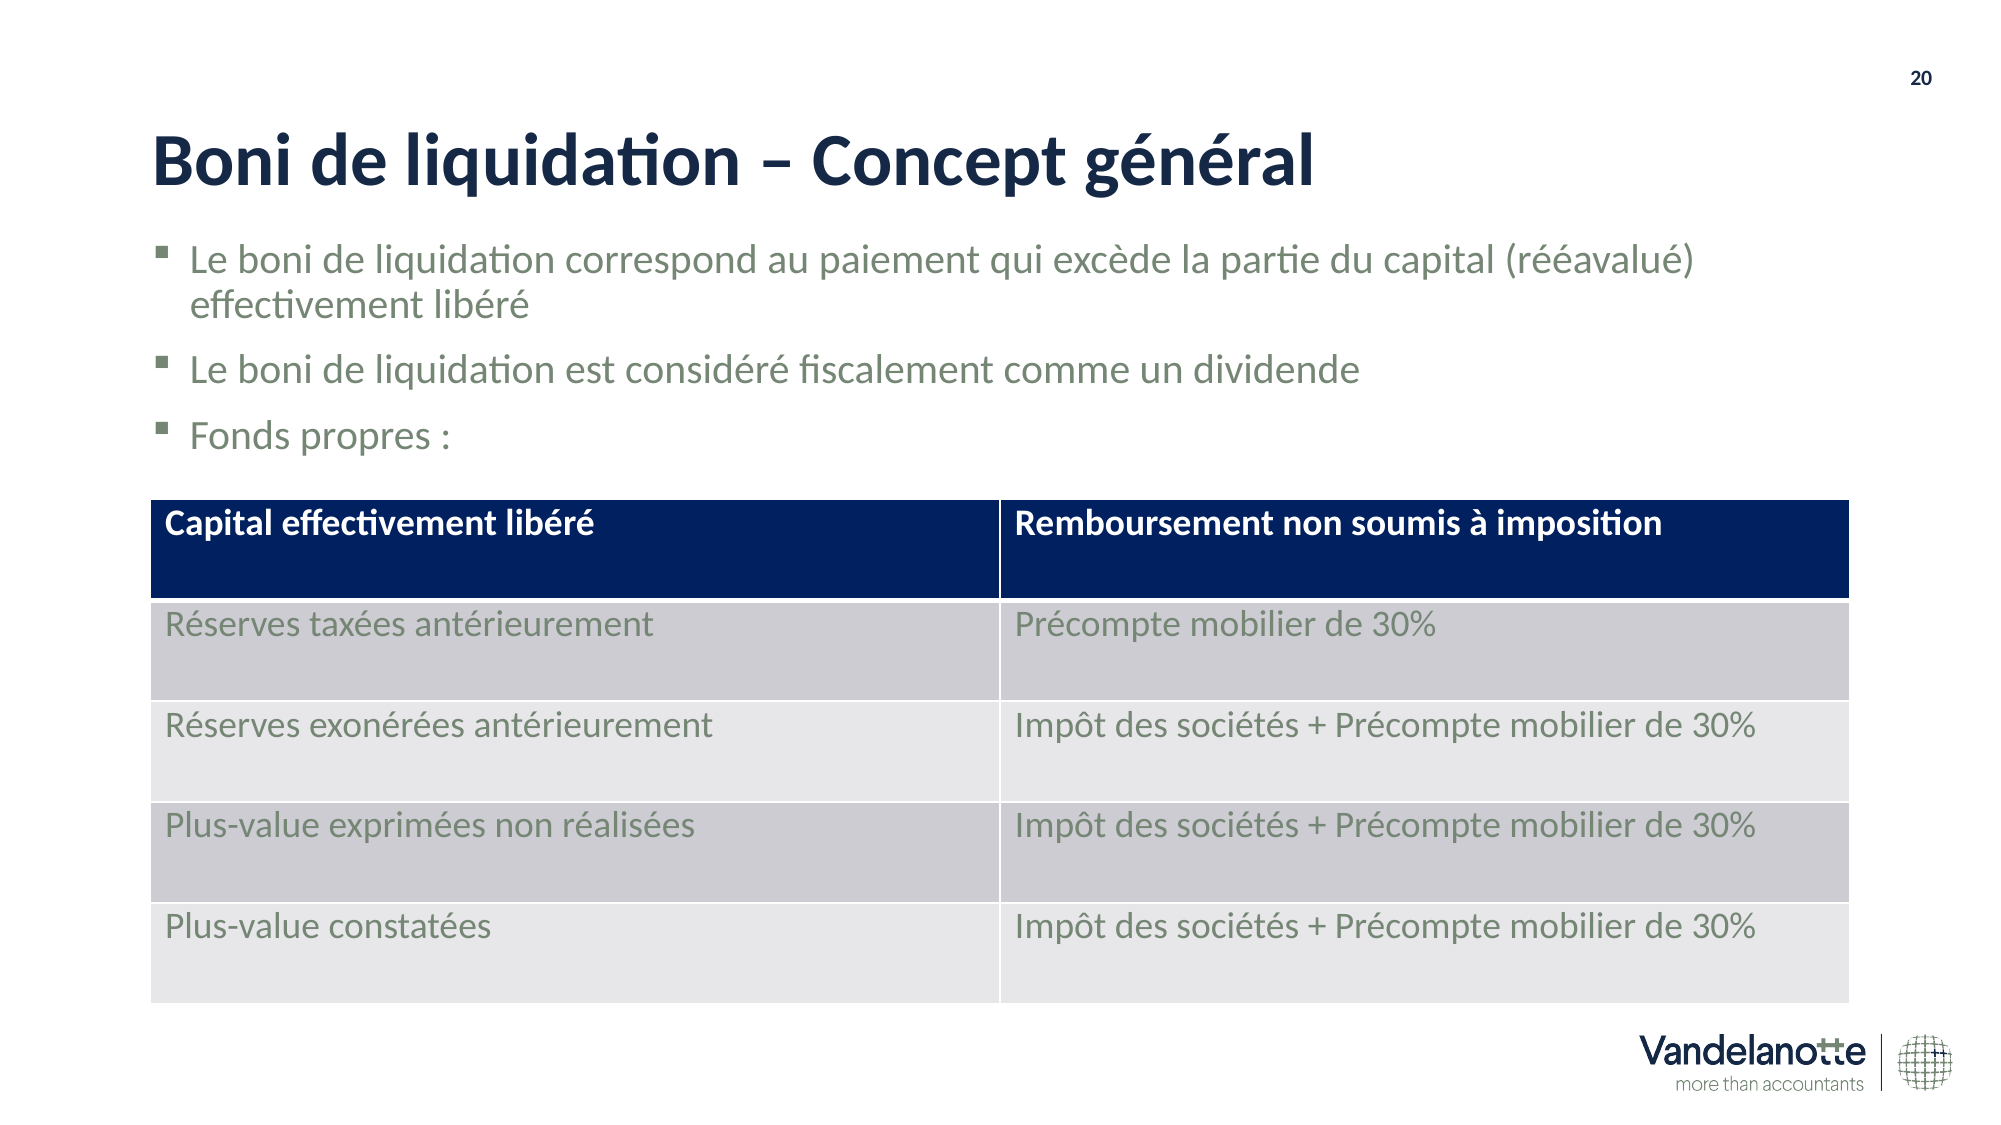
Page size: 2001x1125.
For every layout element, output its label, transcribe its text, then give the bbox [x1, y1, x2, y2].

table_header Capital effectivement libéré [151, 500, 999, 598]
picture [1639, 1034, 1953, 1091]
table_cell Réserves taxées antérieurement [151, 603, 999, 700]
table_cell Plus-value constatées [151, 904, 999, 1003]
table_cell Réserves exonérées antérieurement [151, 702, 999, 801]
slide_number 20 [1890, 56, 1953, 131]
table_cell Impôt des sociétés + Précompte mobilier de 30% [1001, 904, 1849, 1003]
table_cell Plus-value exprimées non réalisées [151, 803, 999, 902]
table_cell Précompte mobilier de 30% [1001, 603, 1849, 700]
list Le boni de liquidation correspond au paiement qui excède la partie du capital (rééavalué) effectivement libéré Le boni de liquidation est considéré fiscalement comme un dividende Fonds propres : [137, 229, 1918, 1012]
title Boni de liquidation – Concept général [137, 113, 1863, 217]
table_cell Impôt des sociétés + Précompte mobilier de 30% [1001, 702, 1849, 801]
table_header Remboursement non soumis à imposition [1001, 500, 1849, 598]
table_cell Impôt des sociétés + Précompte mobilier de 30% [1001, 803, 1849, 902]
